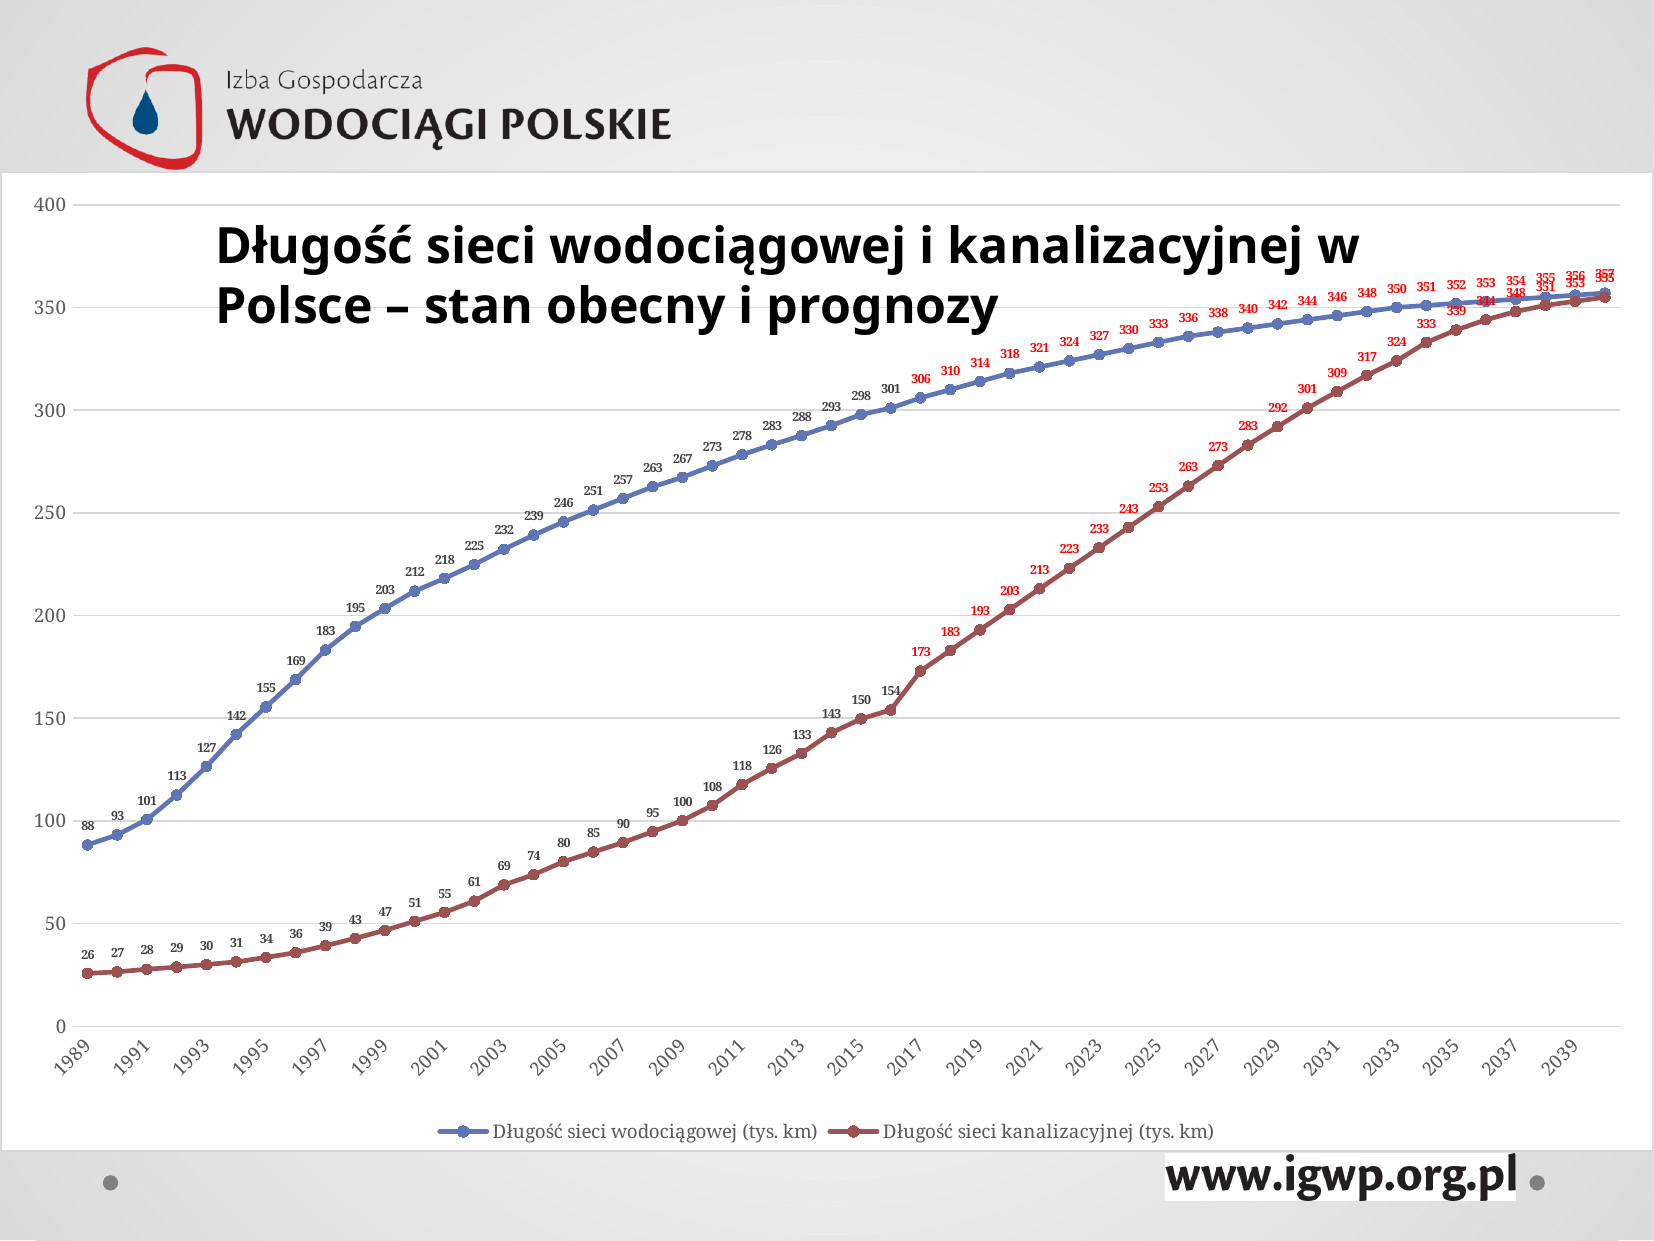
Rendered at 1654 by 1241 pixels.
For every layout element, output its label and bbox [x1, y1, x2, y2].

chart [0, 170, 1654, 1152]
picture [1165, 1153, 1516, 1201]
picture [84, 47, 671, 170]
